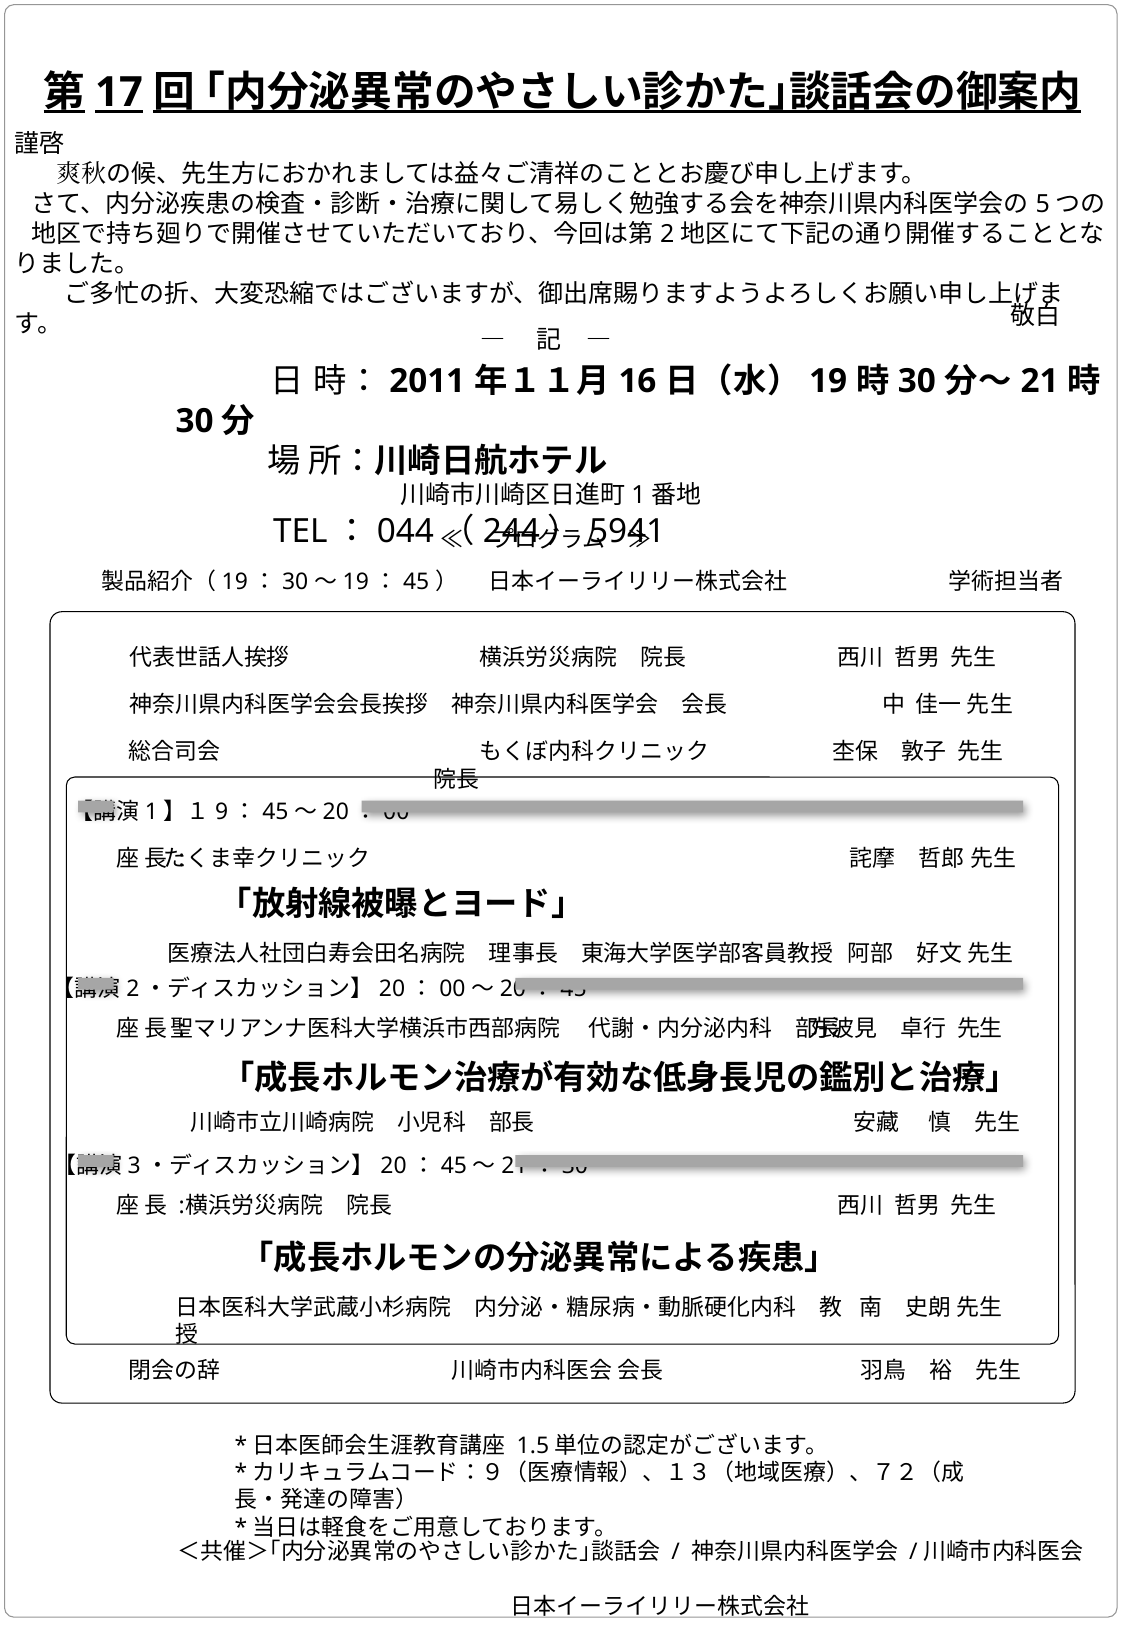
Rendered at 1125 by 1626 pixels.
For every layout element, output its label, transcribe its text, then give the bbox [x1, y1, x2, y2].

text_box [4, 1530, 70, 1618]
text_box ＜共催＞｢内分泌異常のやさしい診かた｣談話会 / 神奈川県内科医学会 /川崎市内科医会 日本イーライリリー株式会社 [70, 1529, 1118, 1625]
text_box [4, 346, 1118, 1529]
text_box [0, 56, 1125, 338]
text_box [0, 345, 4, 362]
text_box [0, 516, 1109, 1522]
text_box [4, 4, 1118, 55]
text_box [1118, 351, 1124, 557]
